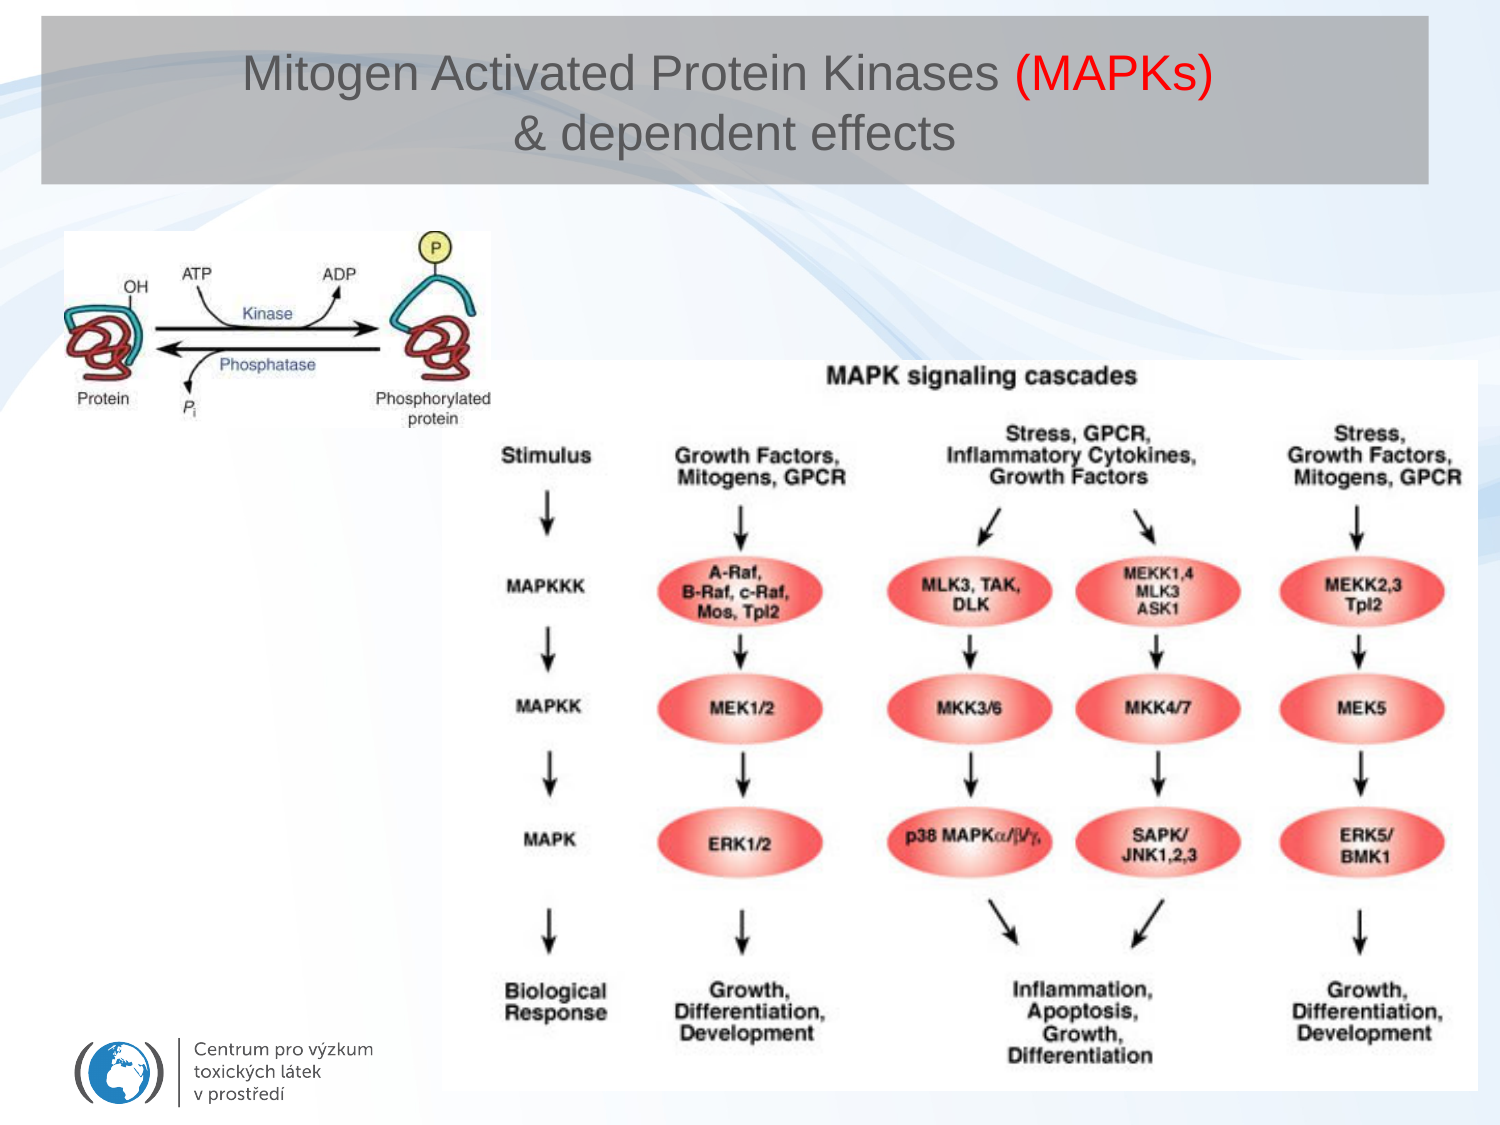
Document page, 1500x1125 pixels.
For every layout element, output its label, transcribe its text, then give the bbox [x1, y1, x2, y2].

title Mitogen Activated Protein Kinases (MAPKs) & dependent effects [41, 15, 1429, 185]
picture [0, 0, 1500, 1125]
